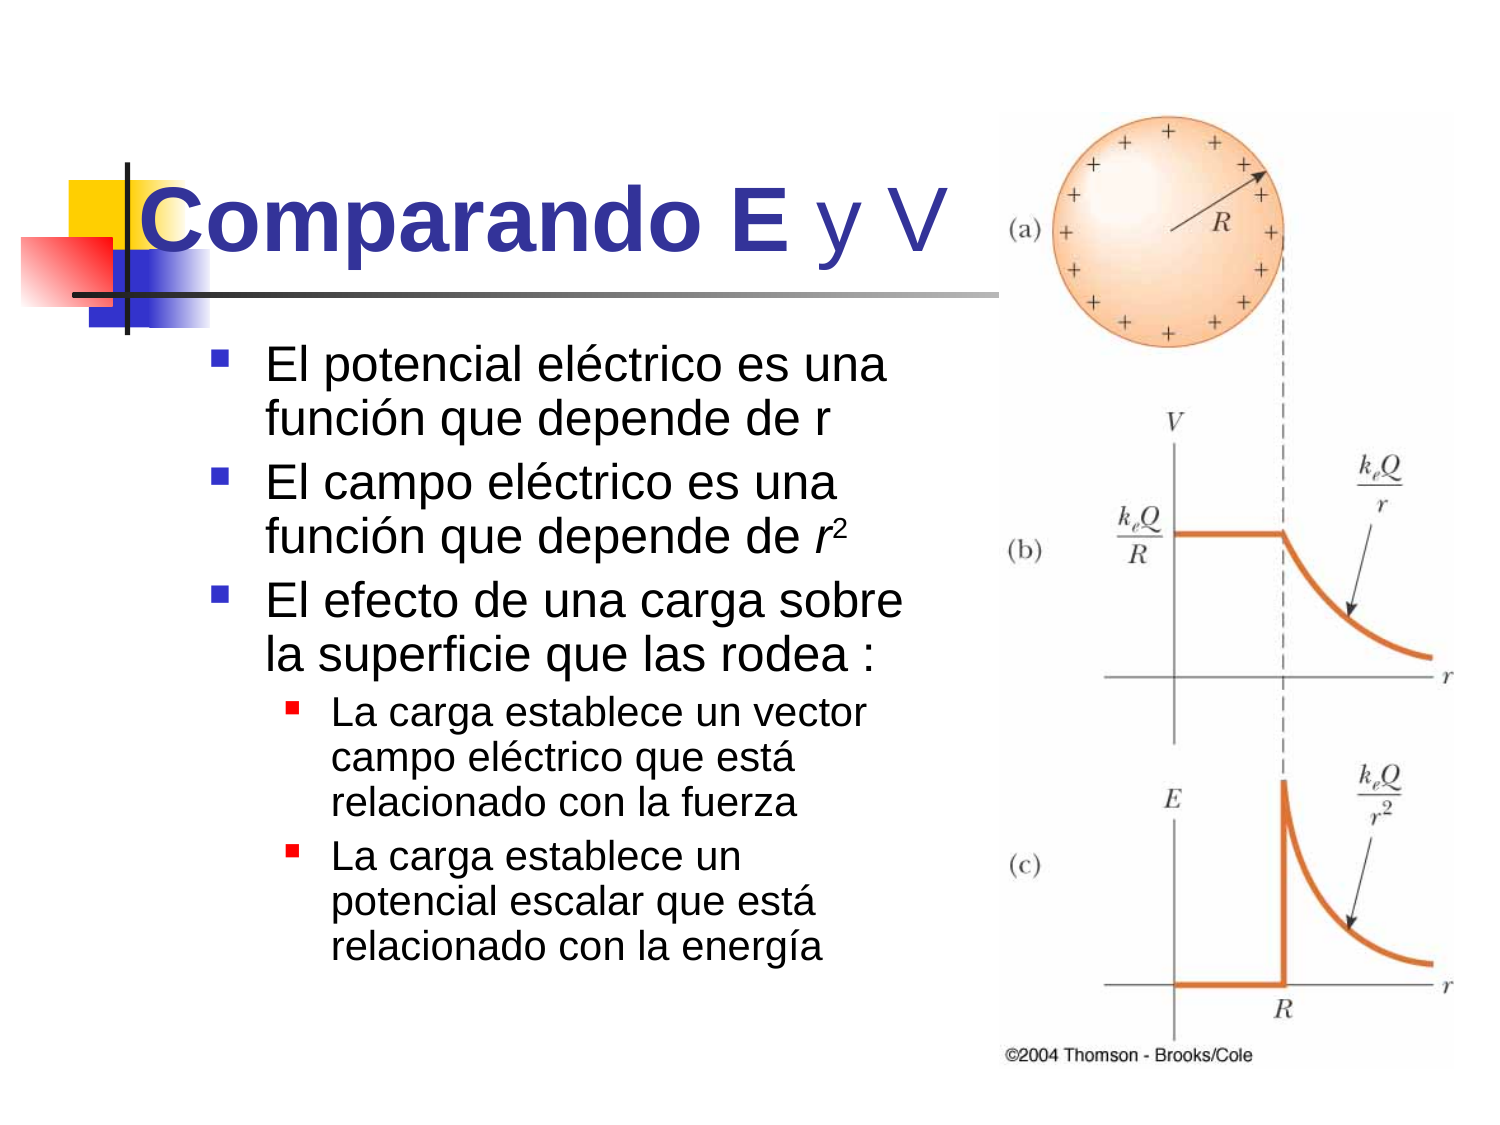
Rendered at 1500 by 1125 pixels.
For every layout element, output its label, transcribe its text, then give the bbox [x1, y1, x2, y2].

list El potencial eléctrico es una función que depende de r El campo eléctrico es una función que depende de r2 El efecto de una carga sobre la superficie que las rodea : La carga establece un vector campo eléctrico que está relacionado con la fuerza La carga establece un potencial escalar que está relacionado con la energía [193, 331, 928, 1006]
title Comparando E y V [123, 90, 1403, 278]
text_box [999, 112, 1454, 1069]
